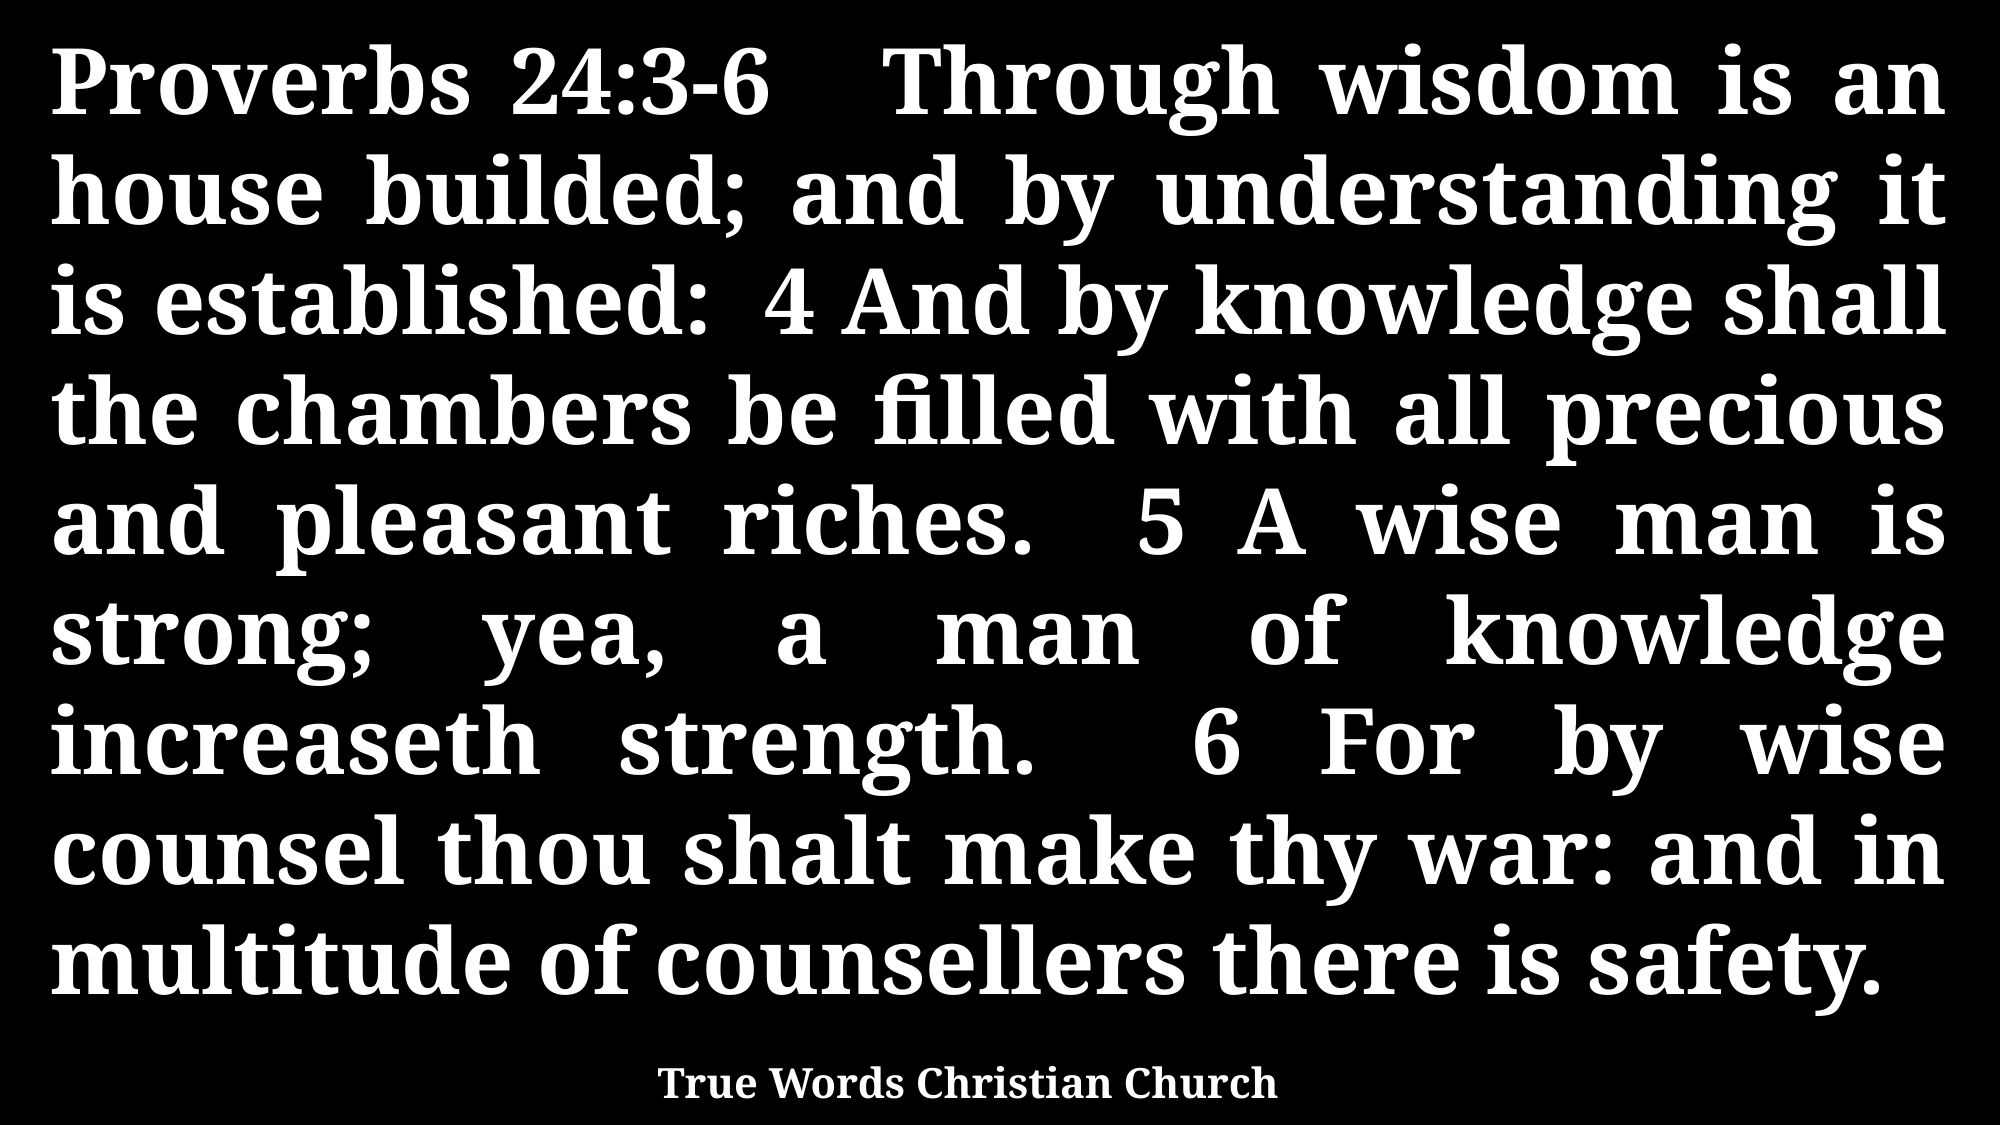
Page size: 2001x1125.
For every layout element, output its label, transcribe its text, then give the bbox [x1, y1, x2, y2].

text_box Proverbs 24:3-6 Through wisdom is an house builded; and by understanding it is established: 4 And by knowledge shall the chambers be filled with all precious and pleasant riches. 5 A wise man is strong; yea, a man of knowledge increaseth strength. 6 For by wise counsel thou shalt make thy war: and in multitude of counsellers there is safety. [35, 15, 1965, 1021]
text_box True Words Christian Church [642, 1049, 1294, 1114]
